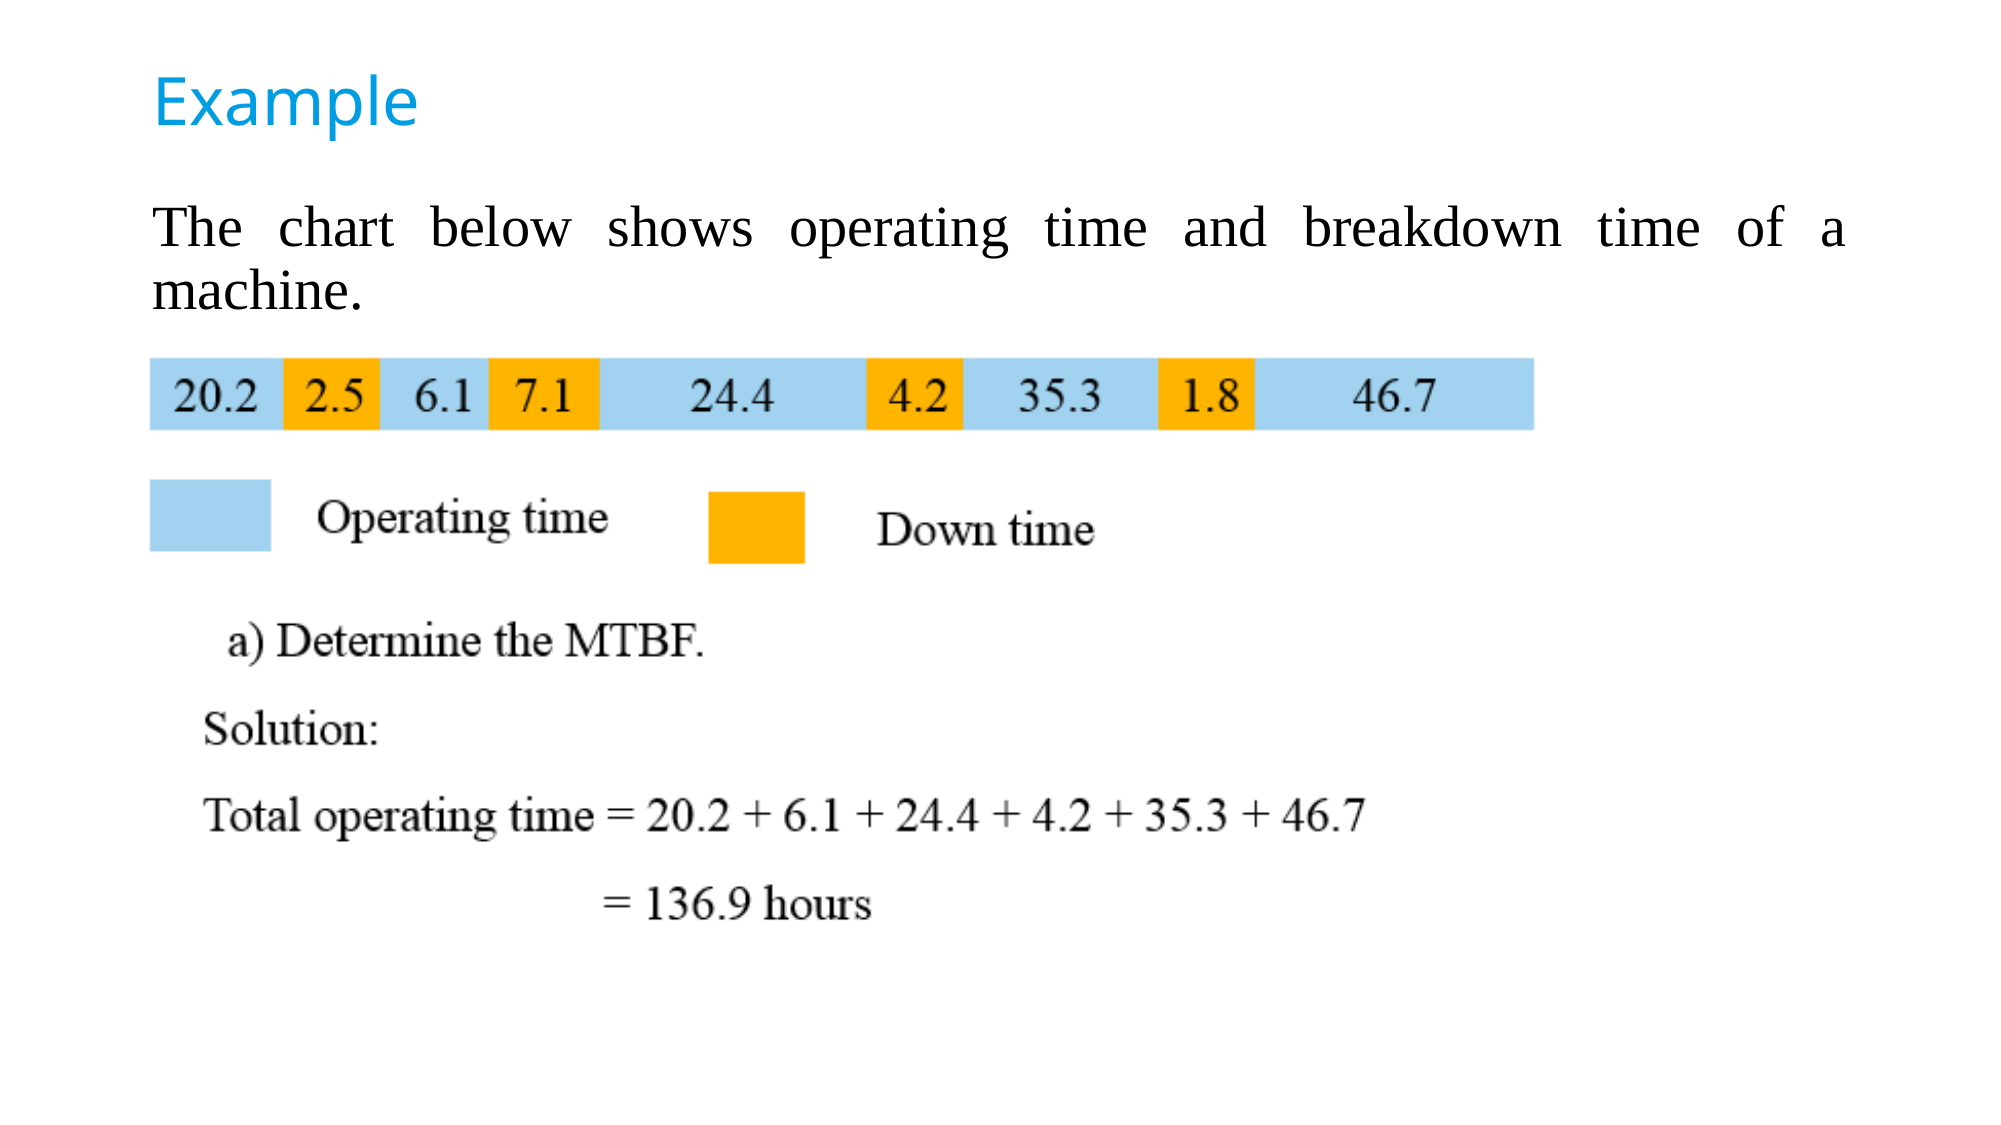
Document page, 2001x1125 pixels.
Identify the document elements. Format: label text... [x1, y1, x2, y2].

title Example [137, 59, 1087, 148]
picture [134, 336, 1549, 953]
list The chart below shows operating time and breakdown time of a machine. [137, 188, 1863, 842]
